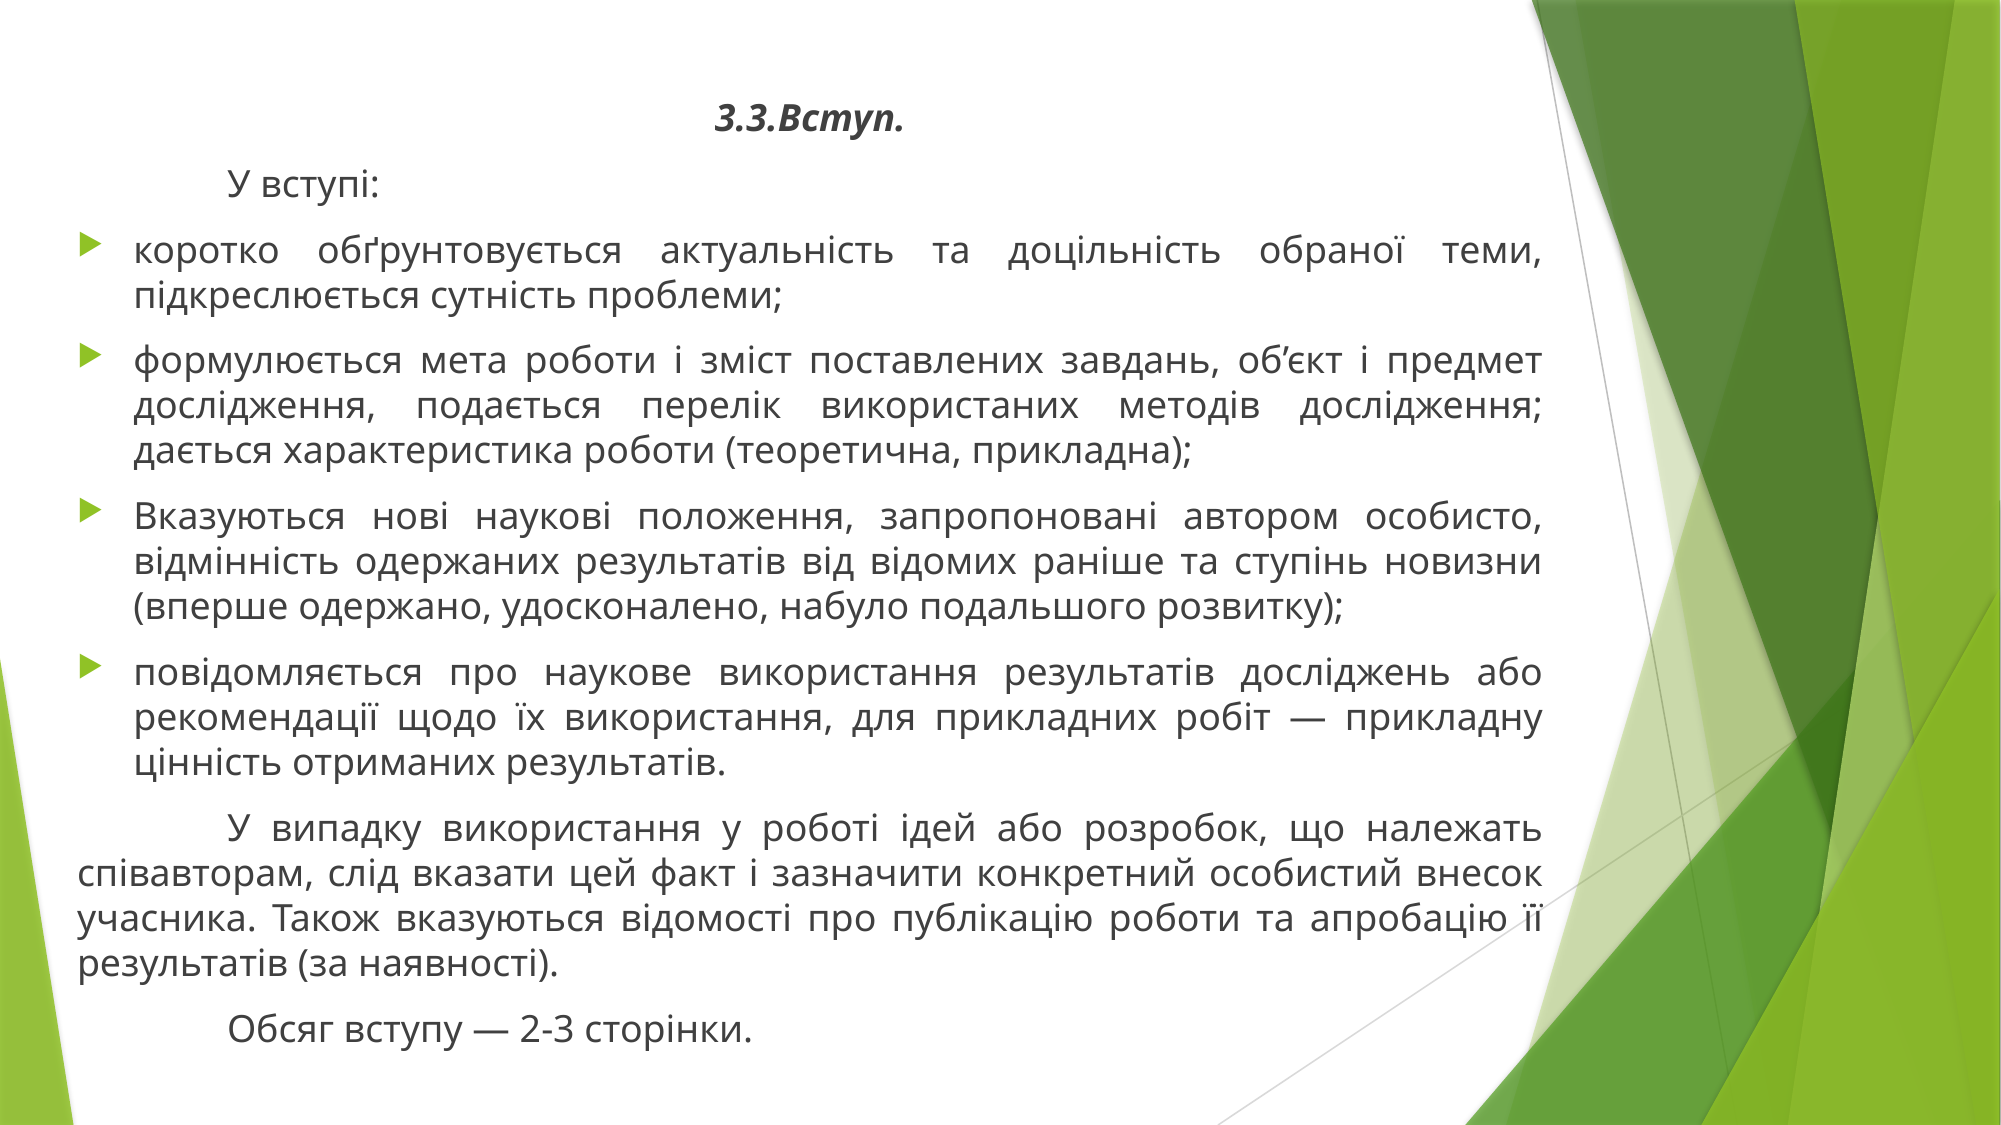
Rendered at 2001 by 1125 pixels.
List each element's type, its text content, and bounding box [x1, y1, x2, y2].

list 3.3.Вступ. У вступі: коротко обґрунтовується актуальність та доцільність обраної теми, підкреслюється сутність проблеми; формулюється мета роботи і зміст поставлених завдань, об’єкт і предмет дослідження, подається перелік використаних методів дослідження; дається характеристика роботи (теоретична, прикладна); Вказуються нові наукові положення, запропоновані автором особисто, відмінність одержаних результатів від відомих раніше та ступінь новизни (вперше одержано, удосконалено, набуло подальшого розвитку); повідомляється про наукове використання результатів досліджень або рекомендації щодо їх використання, для прикладних робіт — прикладну цінність отриманих результатів. У випадку використання у роботі ідей або розробок, що належать співавторам, слід вказати цей факт і зазначити конкретний особистий внесок учасника. Також вказуються відомості про публікацію роботи та апробацію її результатів (за наявності). Обсяг вступу — 2-3 сторінки. [62, 86, 1560, 1061]
